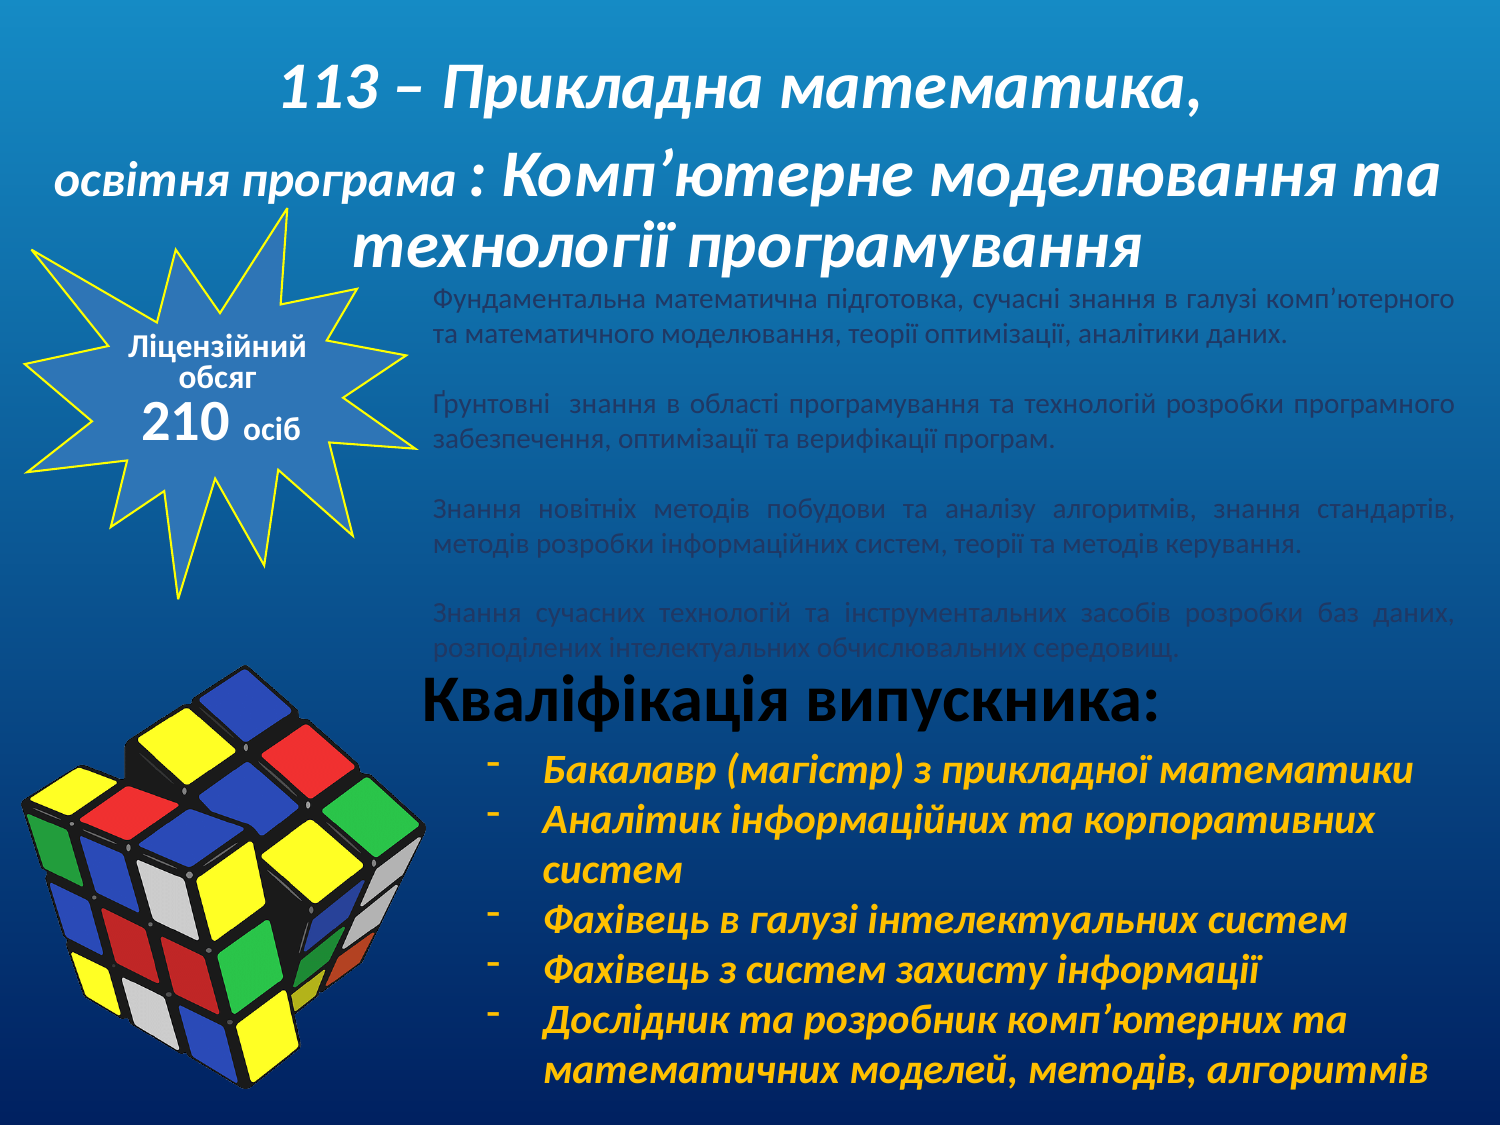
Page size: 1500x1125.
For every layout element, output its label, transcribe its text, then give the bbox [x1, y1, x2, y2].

text_box [433, 396, 1497, 493]
text_box Ліцензійний обсяг 210 осіб [22, 207, 419, 600]
text_box [405, 136, 1472, 233]
text_box Кваліфікація випускника: [407, 646, 1334, 742]
text_box [433, 289, 1497, 384]
text_box Фундаментальна математична підготовка, сучасні знання в галузі комп’ютерного та математичного моделювання, теорії оптимізації, аналітики даних. Ґрунтовні знання в області програмування та технологій розробки програмного забезпечення, оптимізації та верифікації програм. Знання новітніх методів побудови та аналізу алгоритмів, знання стандартів, методів розробки інформаційних систем, теорії та методів керування. Знання сучасних технологій та інструментальних засобів розробки баз даних, розподілених інтелектуальних обчислювальних середовищ. [418, 271, 1471, 707]
text_box 113 – Прикладна математика, освітня програма : Комп’ютерне моделювання та технології програмування [21, 43, 1475, 243]
picture [21, 665, 426, 1089]
text_box Бакалавр (магістр) з прикладної математики Аналітик інформаційних та корпоративних систем Фахівець в галузі інтелектуальних систем Фахівець з систем захисту інформації Дослідник та розробник комп’ютерних та математичних моделей, методів, алгоритмів [471, 734, 1445, 1125]
